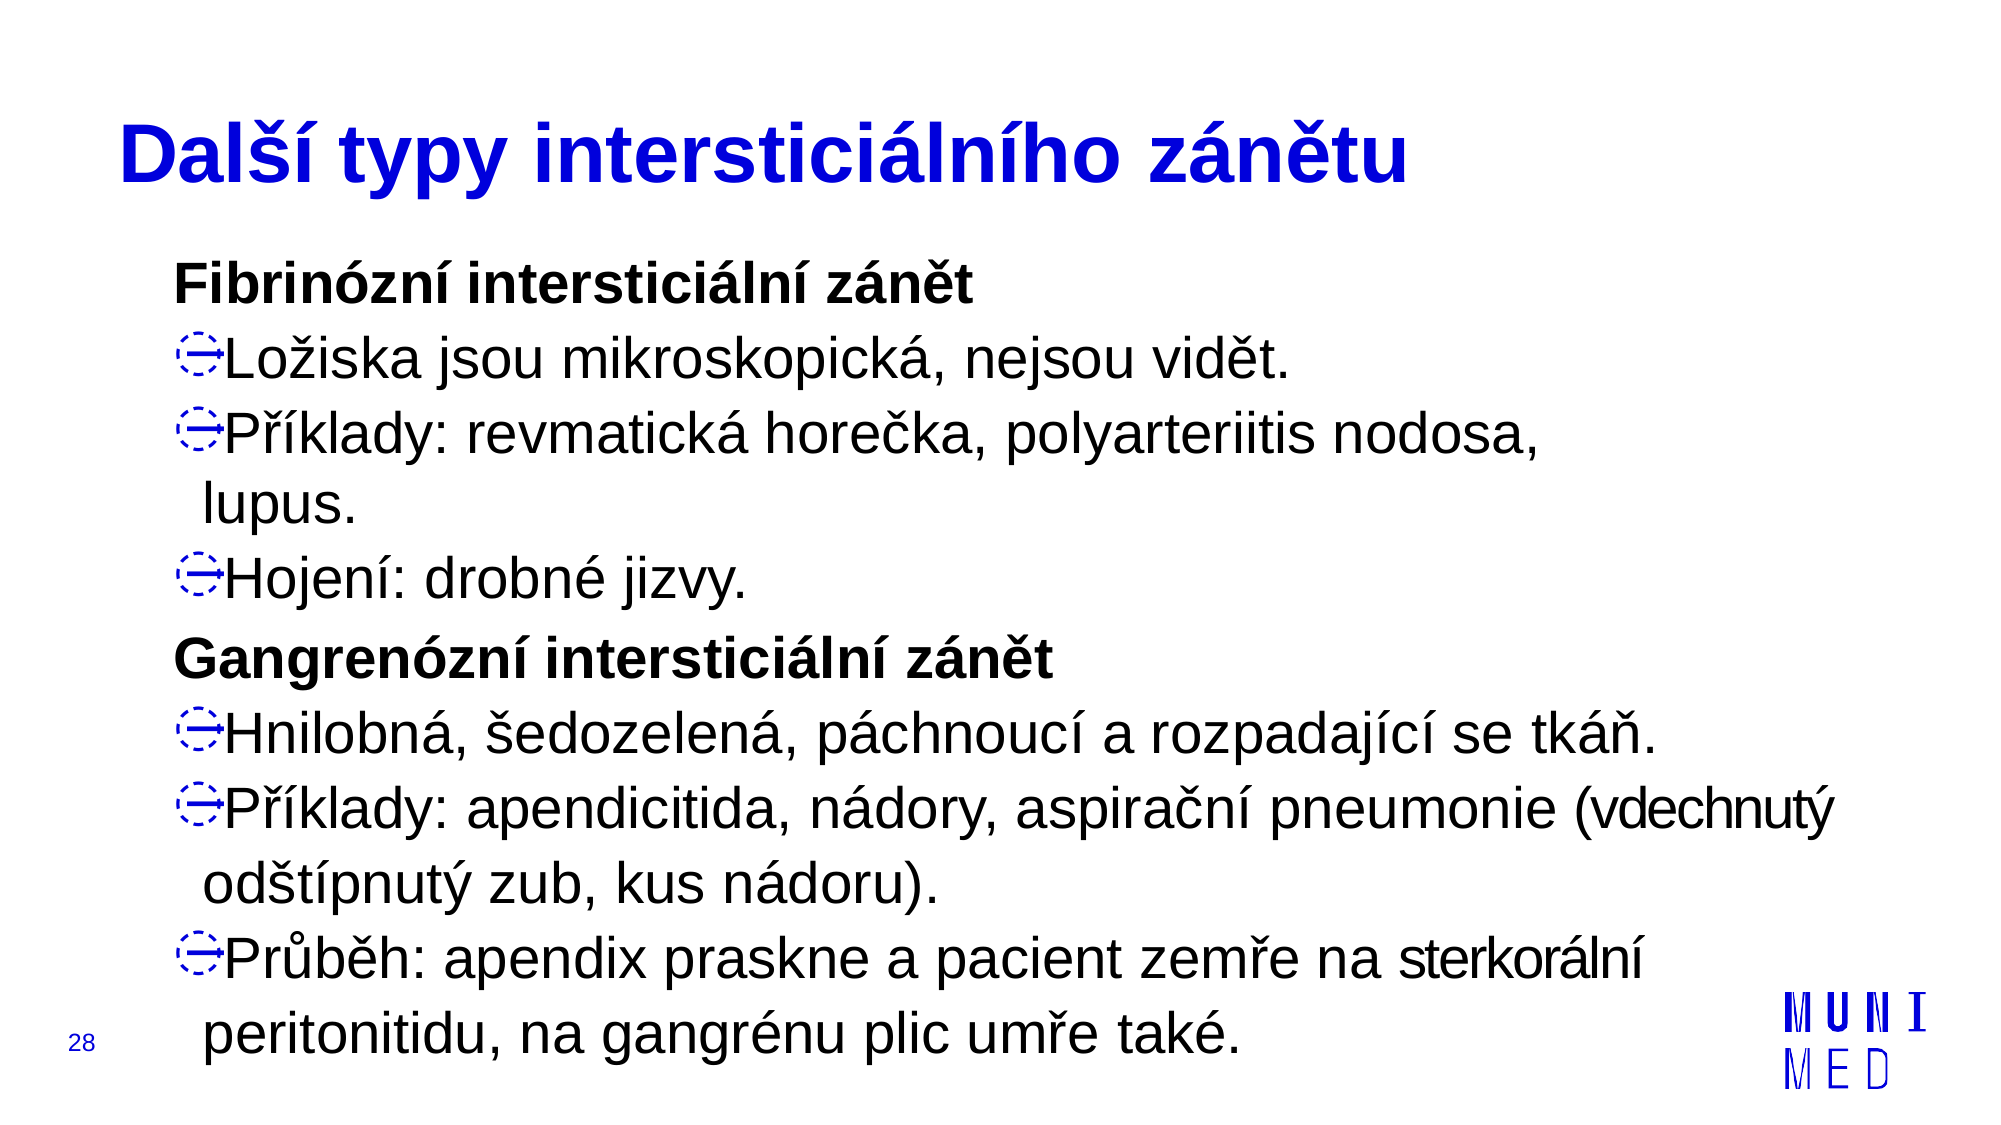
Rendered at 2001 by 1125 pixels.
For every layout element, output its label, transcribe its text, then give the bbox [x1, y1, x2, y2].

text_box Fibrinózní intersticiální zánět Ložiska jsou mikroskopická, nejsou vidět. Příklady: revmatická horečka, polyarteriitis nodosa, lupus. Hojení: drobné jizvy. [171, 238, 1696, 611]
text_box Gangrenózní intersticiální zánět Hnilobná, šedozelená, páchnoucí a rozpadající se tkáň. Příklady: apendicitida, nádory, aspirační pneumonie (vdechnutý odštípnutý zub, kus nádoru). Průběh: apendix praskne a pacient zemře na sterkorální peritonitidu, na gangrénu plic umře také. [171, 613, 1850, 1065]
title Další typy intersticiálního zánětu [116, 97, 1417, 287]
picture [1785, 1065, 1810, 1089]
picture [1867, 1048, 1888, 1089]
picture [1867, 992, 1888, 1032]
text_box 28 [65, 1024, 98, 1057]
